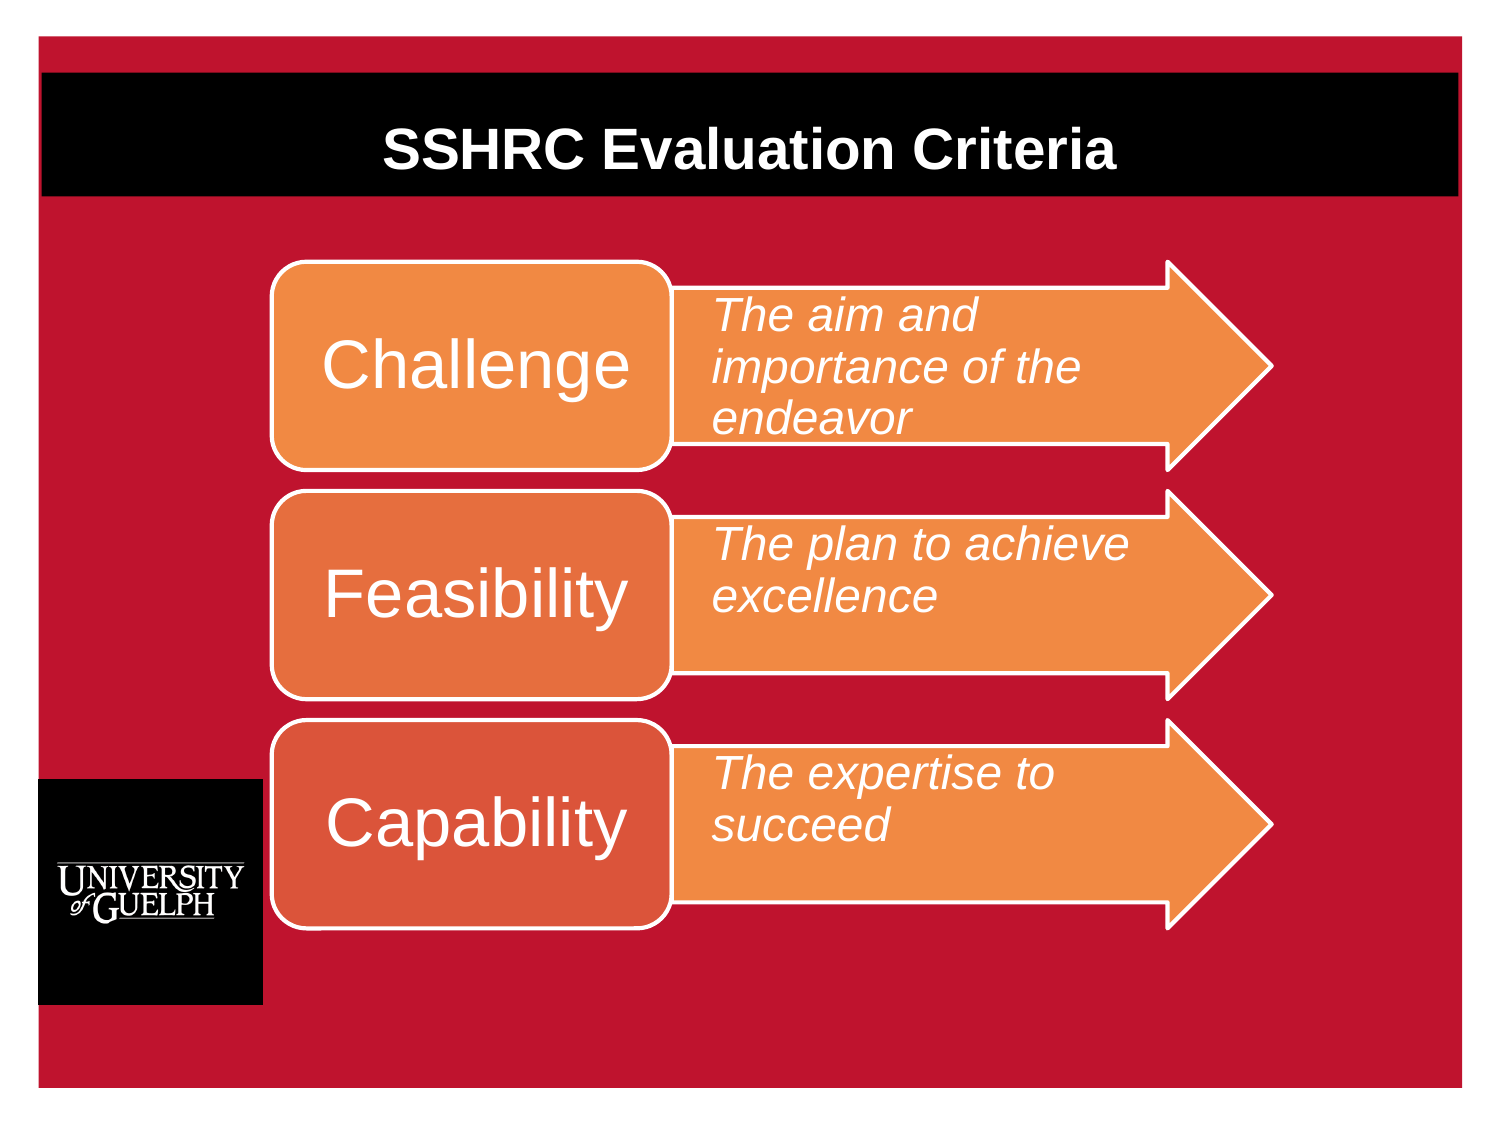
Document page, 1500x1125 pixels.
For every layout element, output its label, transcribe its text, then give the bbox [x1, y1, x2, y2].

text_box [271, 261, 1272, 929]
title SSHRC Evaluation Criteria [41, 72, 1459, 197]
picture [38, 779, 263, 1005]
